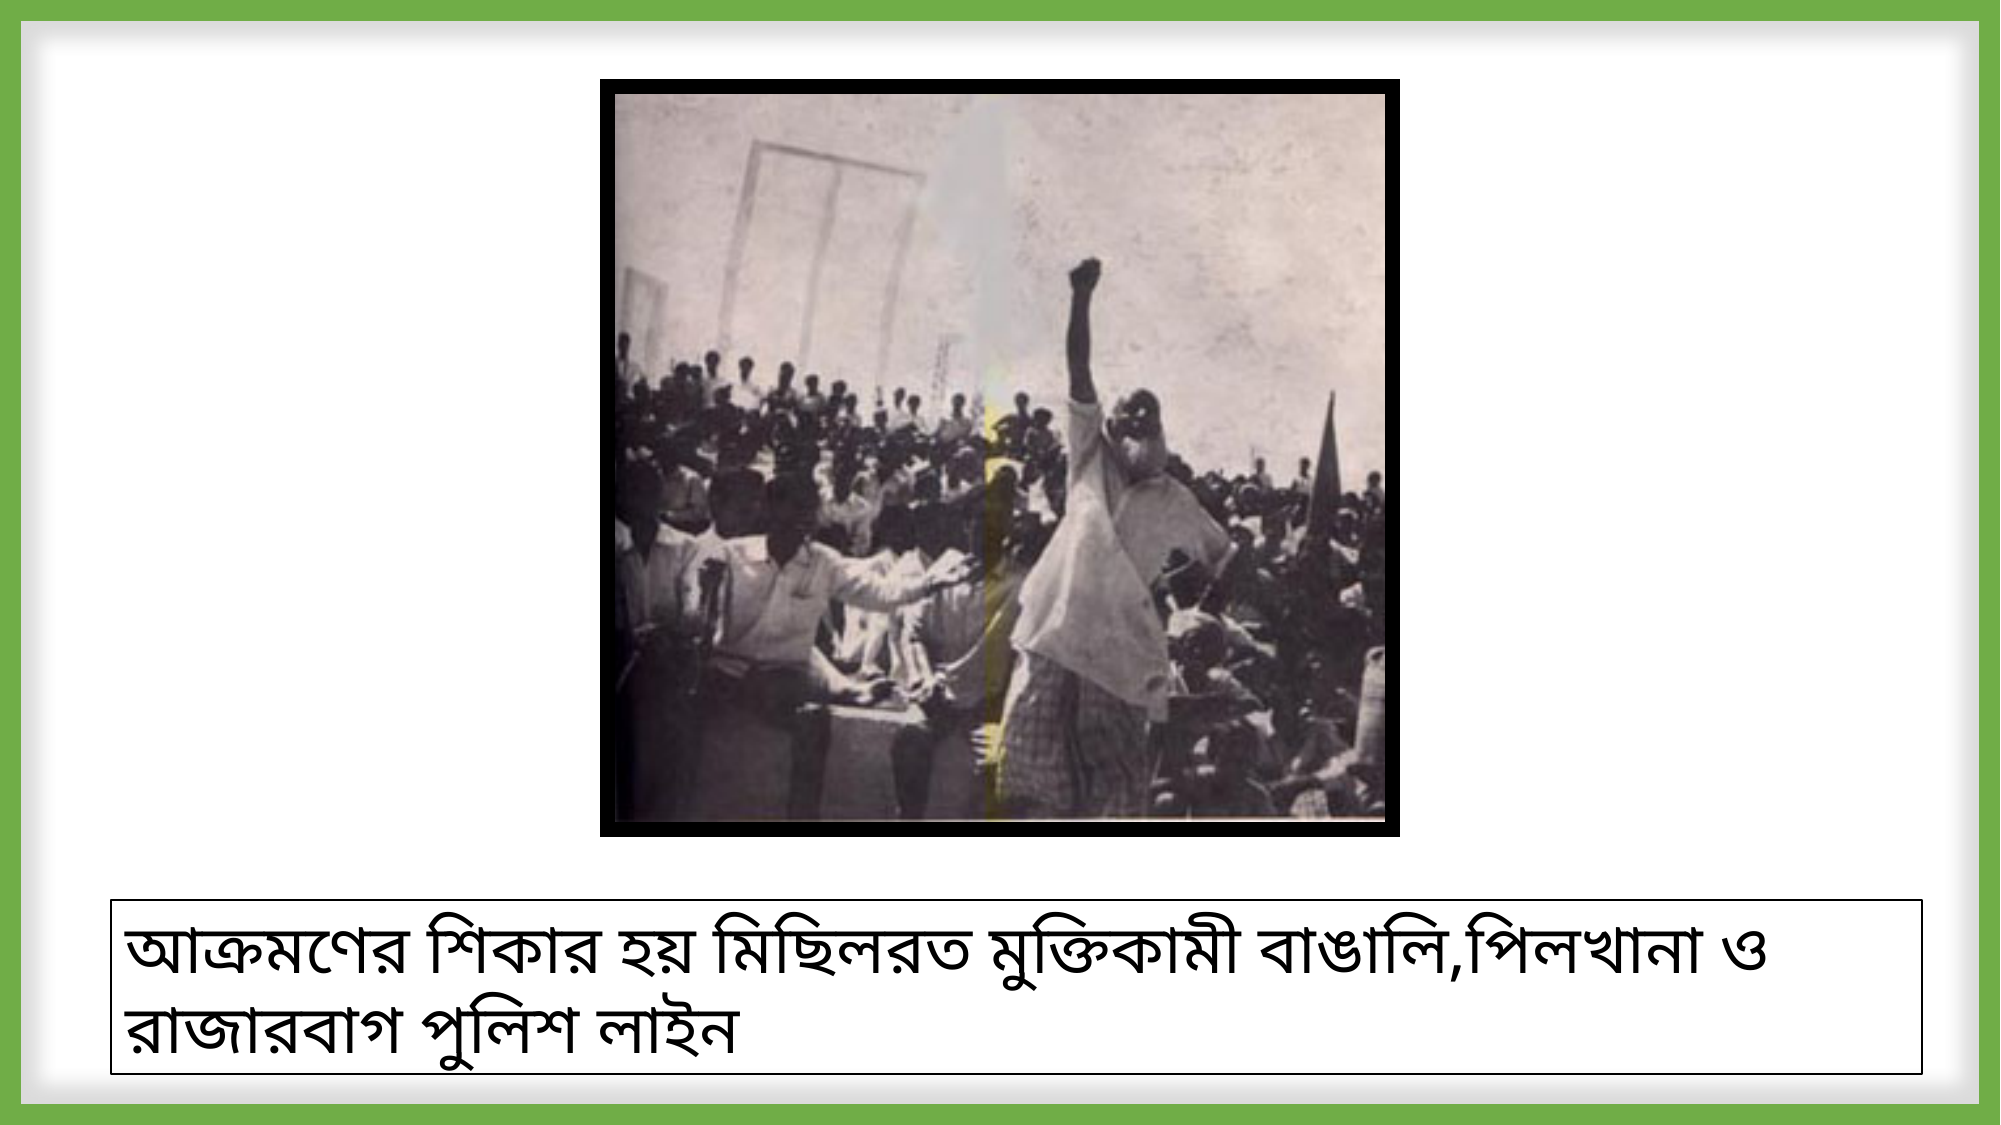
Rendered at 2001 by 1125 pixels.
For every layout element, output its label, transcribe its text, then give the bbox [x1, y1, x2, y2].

text_box [0, 0, 2000, 1125]
picture [614, 93, 1386, 823]
text_box আক্রমণের শিকার হয় মিছিলরত মুক্তিকামী বাঙালি,পিলখানা ও রাজারবাগ পুলিশ লাইন [110, 899, 1923, 1075]
